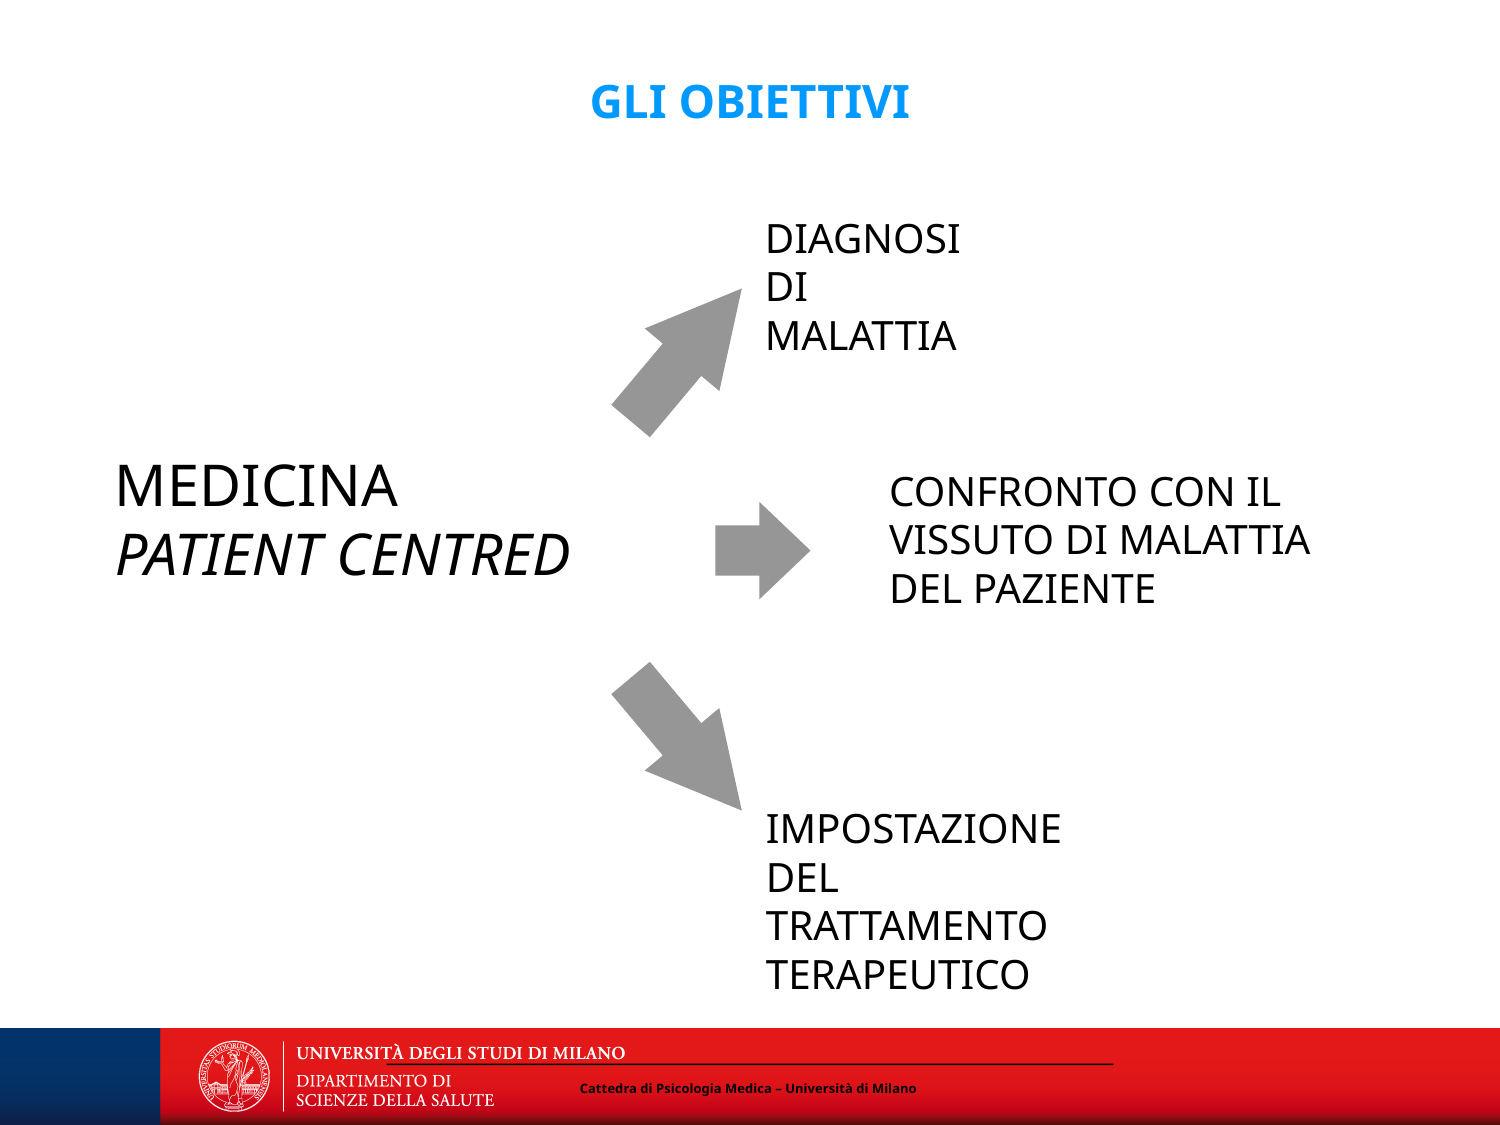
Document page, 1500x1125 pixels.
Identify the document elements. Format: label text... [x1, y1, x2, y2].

text_box Cattedra di Psicologia Medica – Università di Milano [386, 1073, 1114, 1104]
text_box [715, 501, 811, 600]
text_box IMPOSTAZIONE DEL TRATTAMENTO TERAPEUTICO [751, 796, 1141, 980]
text_box CONFRONTO CON IL VISSUTO DI MALATTIA DEL PAZIENTE [874, 458, 1395, 701]
text_box MEDICINA PATIENT CENTRED [100, 441, 733, 675]
text_box [611, 661, 742, 811]
text_box [611, 288, 742, 438]
text_box GLI OBIETTIVI [403, 65, 1097, 136]
picture [0, 1028, 1500, 1125]
text_box DIAGNOSI DI MALATTIA [749, 205, 1023, 312]
